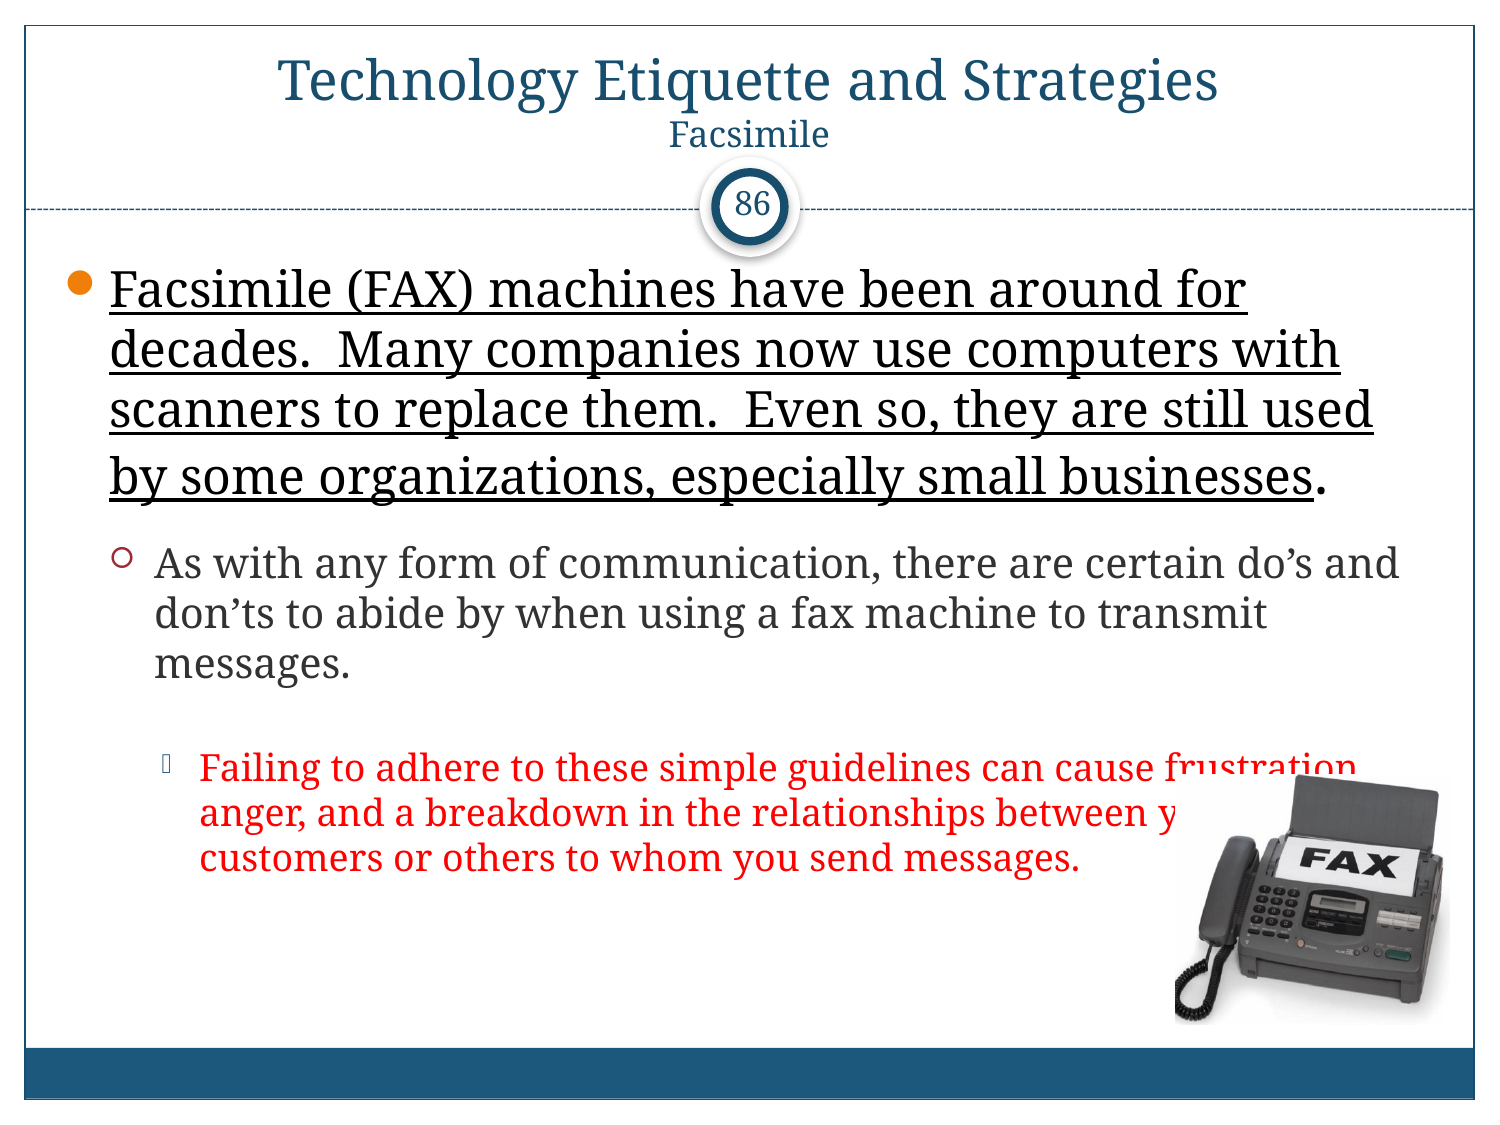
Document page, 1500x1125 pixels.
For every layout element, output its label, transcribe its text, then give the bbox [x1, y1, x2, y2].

picture [1174, 774, 1451, 1026]
title Technology Etiquette and Strategies Facsimile [49, 37, 1450, 162]
slide_number 86 [715, 168, 791, 241]
list Facsimile (FAX) machines have been around for decades. Many companies now use computers with scanners to replace them. Even so, they are still used by some organizations, especially small businesses. As with any form of communication, there are certain do’s and don’ts to abide by when using a fax machine to transmit messages. Failing to adhere to these simple guidelines can cause frustration, anger, and a breakdown in the relationships between you and your customers or others to whom you send messages. [49, 250, 1445, 1001]
